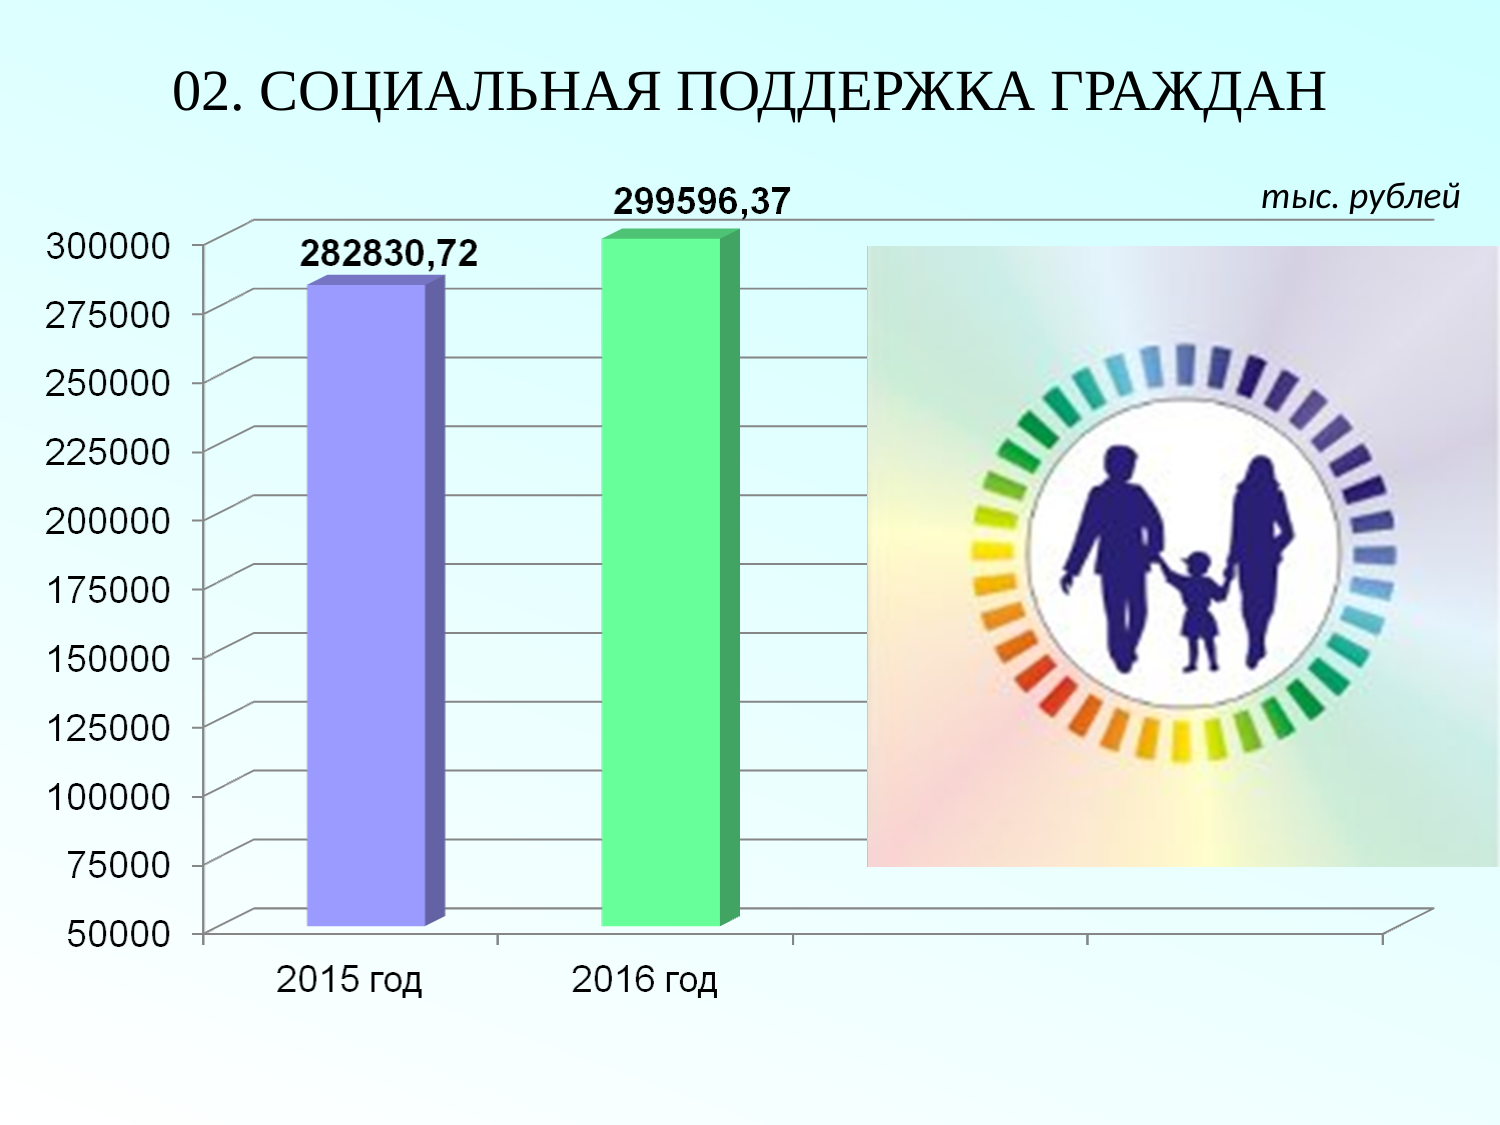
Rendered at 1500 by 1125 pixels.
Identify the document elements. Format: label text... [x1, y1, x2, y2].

title 02. СОЦИАЛЬНАЯ ПОДДЕРЖКА ГРАЖДАН [74, 44, 1426, 130]
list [0, 167, 1500, 1064]
